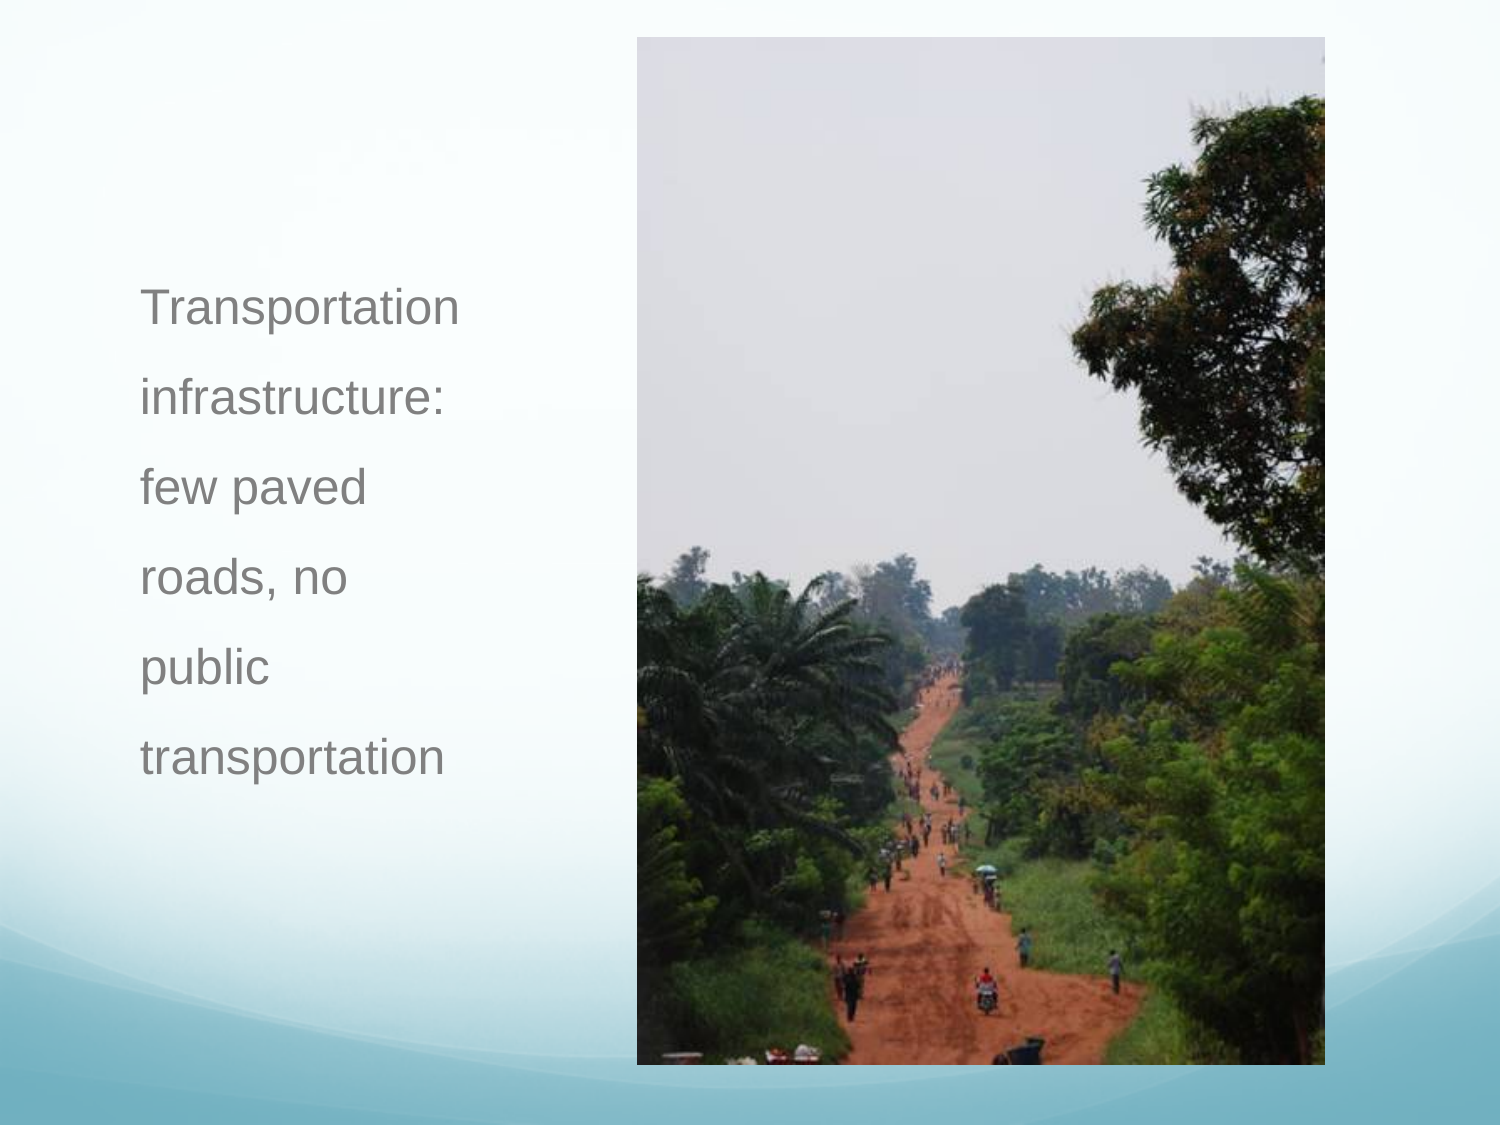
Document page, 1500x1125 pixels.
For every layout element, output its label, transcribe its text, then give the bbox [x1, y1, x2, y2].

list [636, 36, 1326, 1066]
text_box Transportation infrastructure: few paved roads, no public transportation [124, 237, 500, 793]
